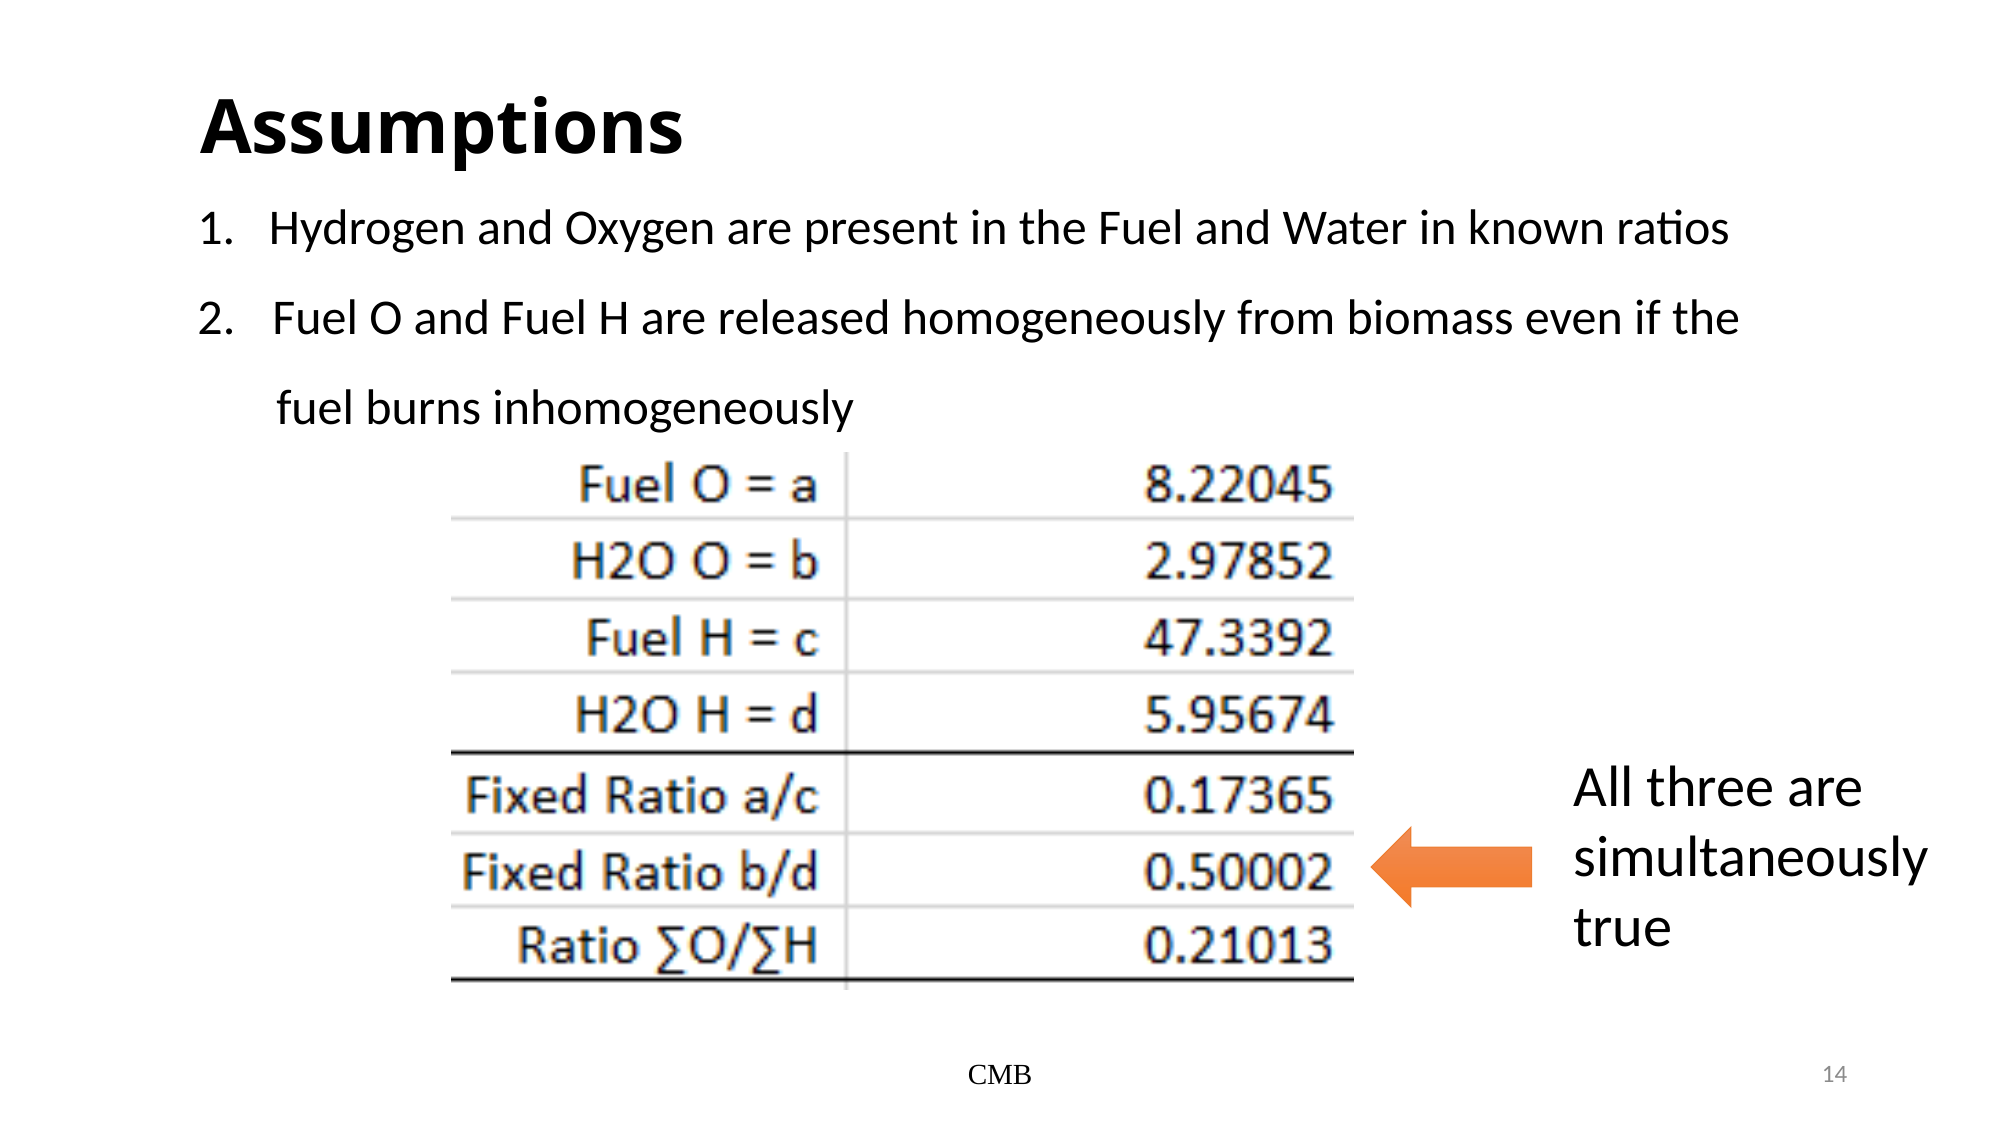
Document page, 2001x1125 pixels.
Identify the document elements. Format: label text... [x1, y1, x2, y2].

title Assumptions [185, 65, 1685, 156]
footer CMB [662, 1042, 1338, 1103]
text_box [1370, 825, 1533, 909]
picture [451, 452, 1354, 990]
text_box All three are simultaneously true [1558, 740, 1973, 965]
text_box 1. Hydrogen and Oxygen are present in the Fuel and Water in known ratios Fuel O and Fuel H are released homogeneously from biomass even if the fuel burns inhomogeneously [182, 156, 1840, 442]
slide_number 14 [1412, 1042, 1863, 1103]
